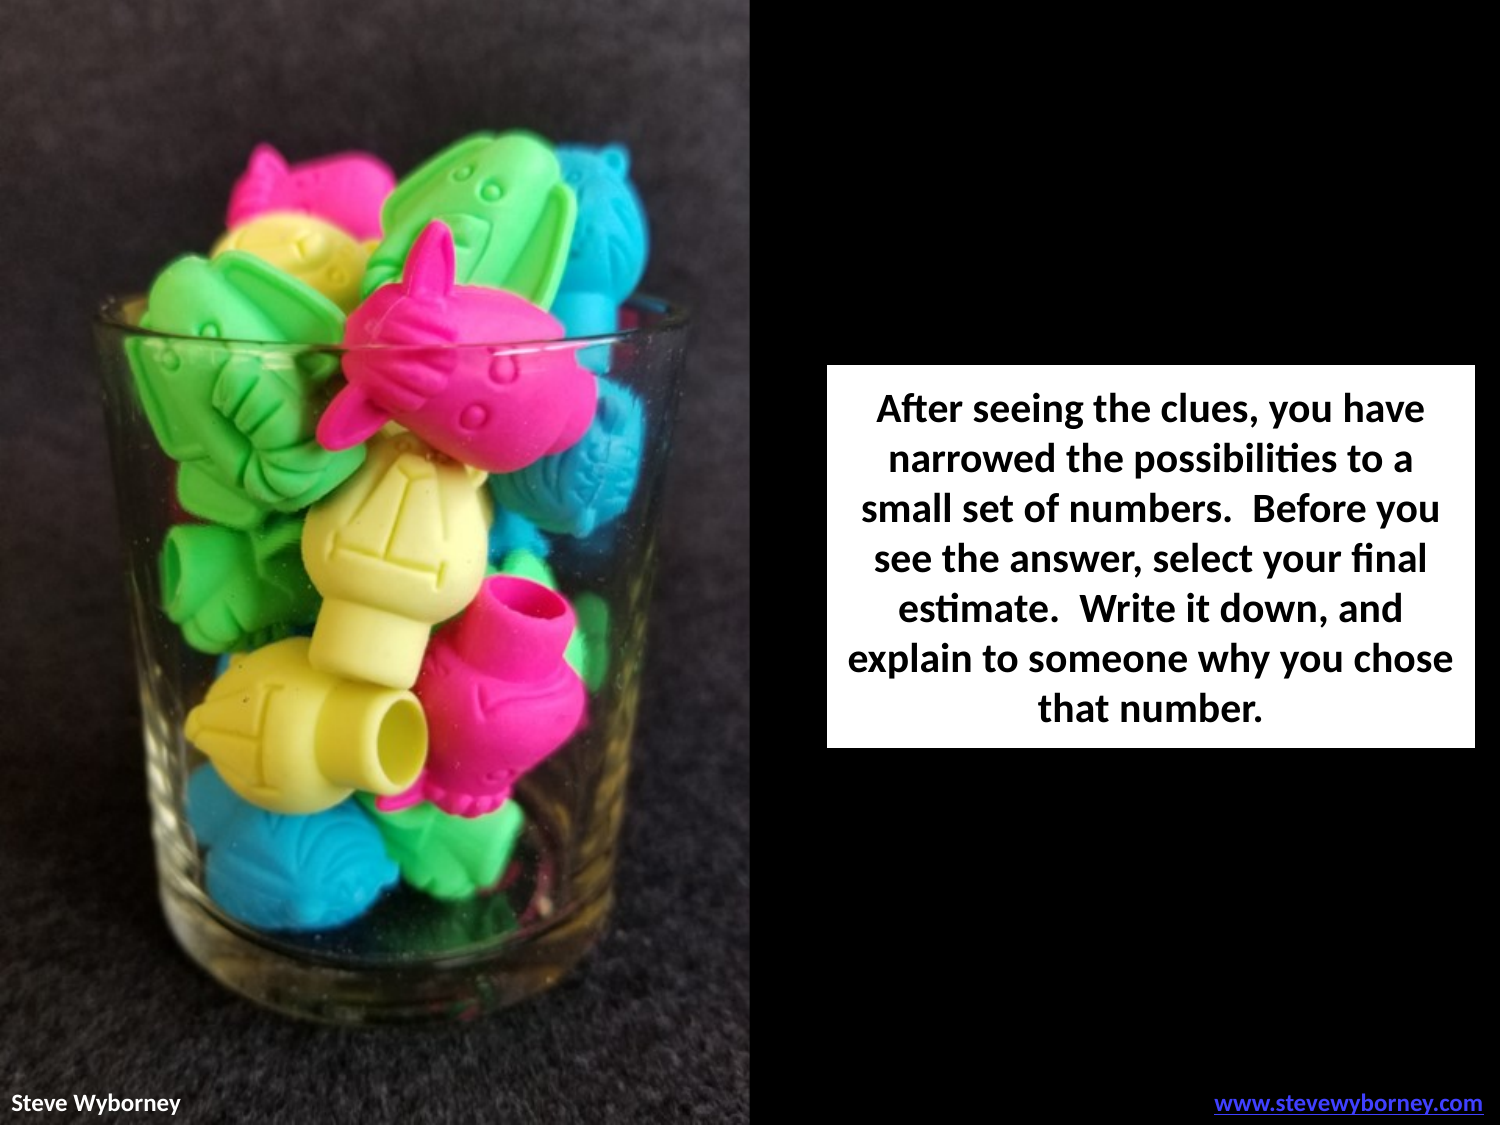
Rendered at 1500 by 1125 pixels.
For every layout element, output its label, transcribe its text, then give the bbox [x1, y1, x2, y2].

picture [0, 0, 751, 1125]
text_box www.stevewyborney.com [1199, 1079, 1499, 1125]
text_box After seeing the clues, you have narrowed the possibilities to a small set of numbers. Before you see the answer, select your final estimate. Write it down, and explain to someone why you chose that number. [823, 360, 1479, 752]
